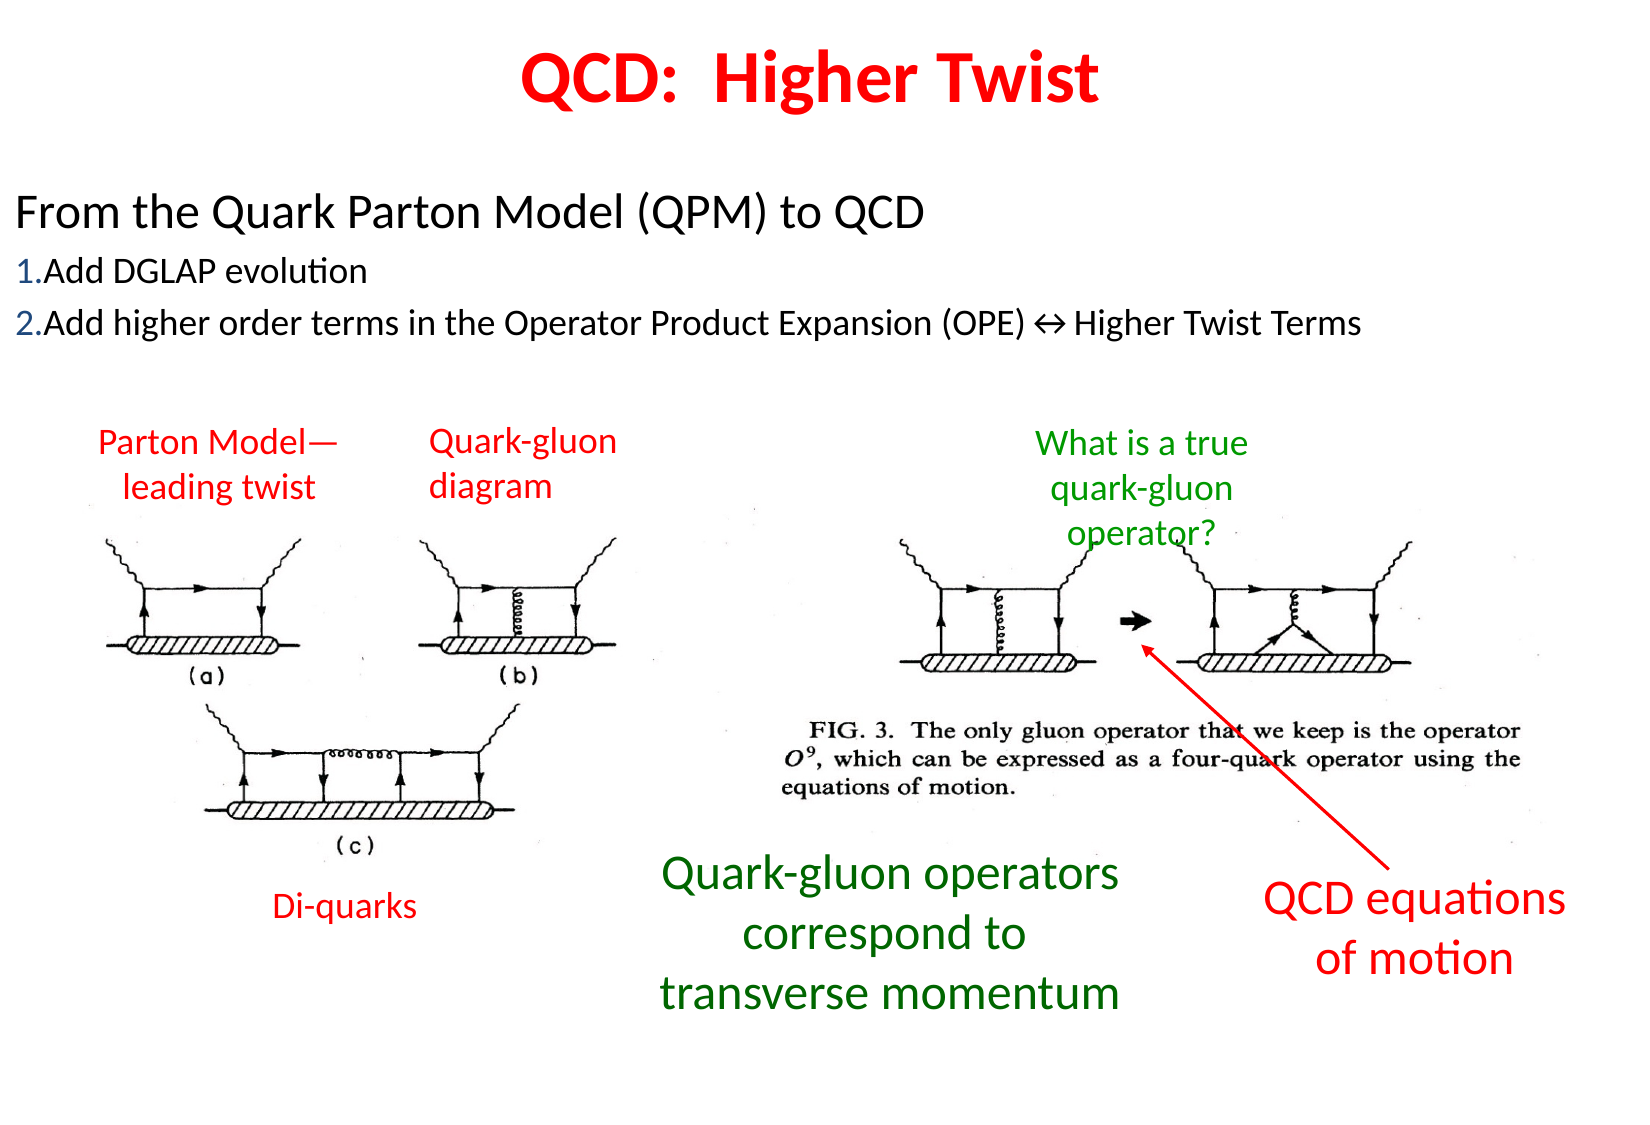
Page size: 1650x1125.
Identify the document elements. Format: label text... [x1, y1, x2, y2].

text_box QCD equations of motion [1248, 856, 1582, 992]
title QCD: Higher Twist [68, 12, 1554, 134]
text_box Quark-gluon operators correspond to transverse momentum [644, 886, 1137, 1027]
text_box Quark-gluon diagram [414, 408, 633, 502]
text_box What is a true quark-gluon operator? [1020, 410, 1264, 502]
picture [82, 503, 1568, 879]
text_box From the Quark Parton Model (QPM) to QCD Add DGLAP evolution Add higher order terms in the Operator Product Expansion (OPE)↔Higher Twist Terms [0, 170, 1584, 406]
text_box Di-quarks [257, 886, 433, 934]
text_box Parton Model—leading twist [34, 409, 404, 515]
